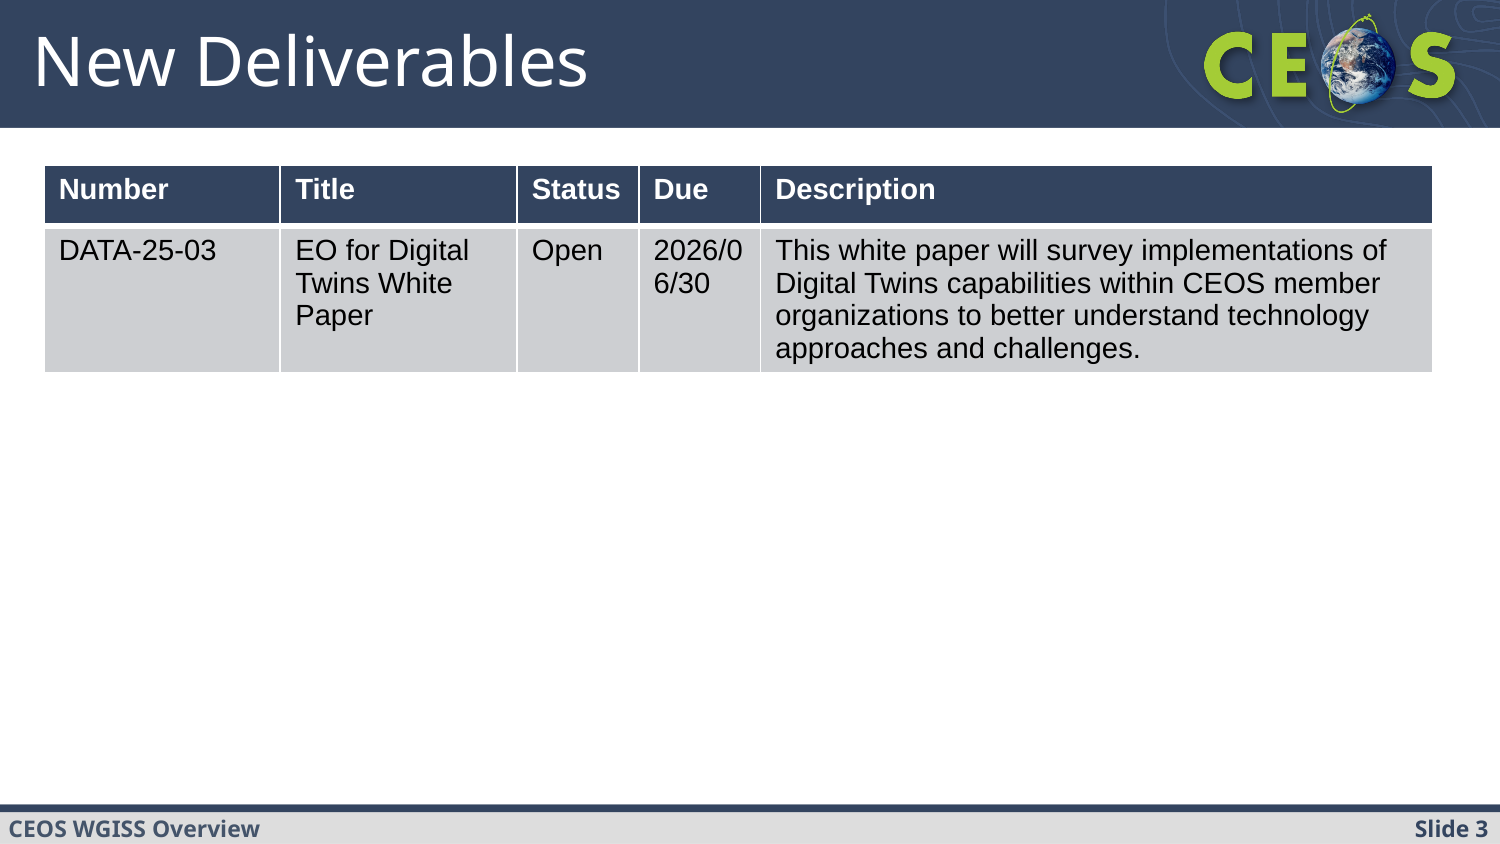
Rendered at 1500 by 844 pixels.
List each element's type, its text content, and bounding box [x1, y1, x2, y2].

table_header Due [640, 166, 760, 223]
table_header Number [45, 166, 279, 223]
table_cell EO for Digital Twins White Paper [281, 229, 516, 372]
title New Deliverables [21, 21, 1177, 118]
table_cell DATA-25-03 [45, 229, 279, 372]
table_header Status [518, 166, 638, 223]
picture [1204, 13, 1455, 113]
table_cell Open [518, 229, 638, 372]
table_cell This white paper will survey implementations of Digital Twins capabilities within CEOS member organizations to better understand technology approaches and challenges. [761, 229, 1432, 372]
table_header Title [281, 166, 516, 223]
table_header Description [761, 166, 1432, 223]
table_cell 2026/06/30 [640, 229, 760, 372]
